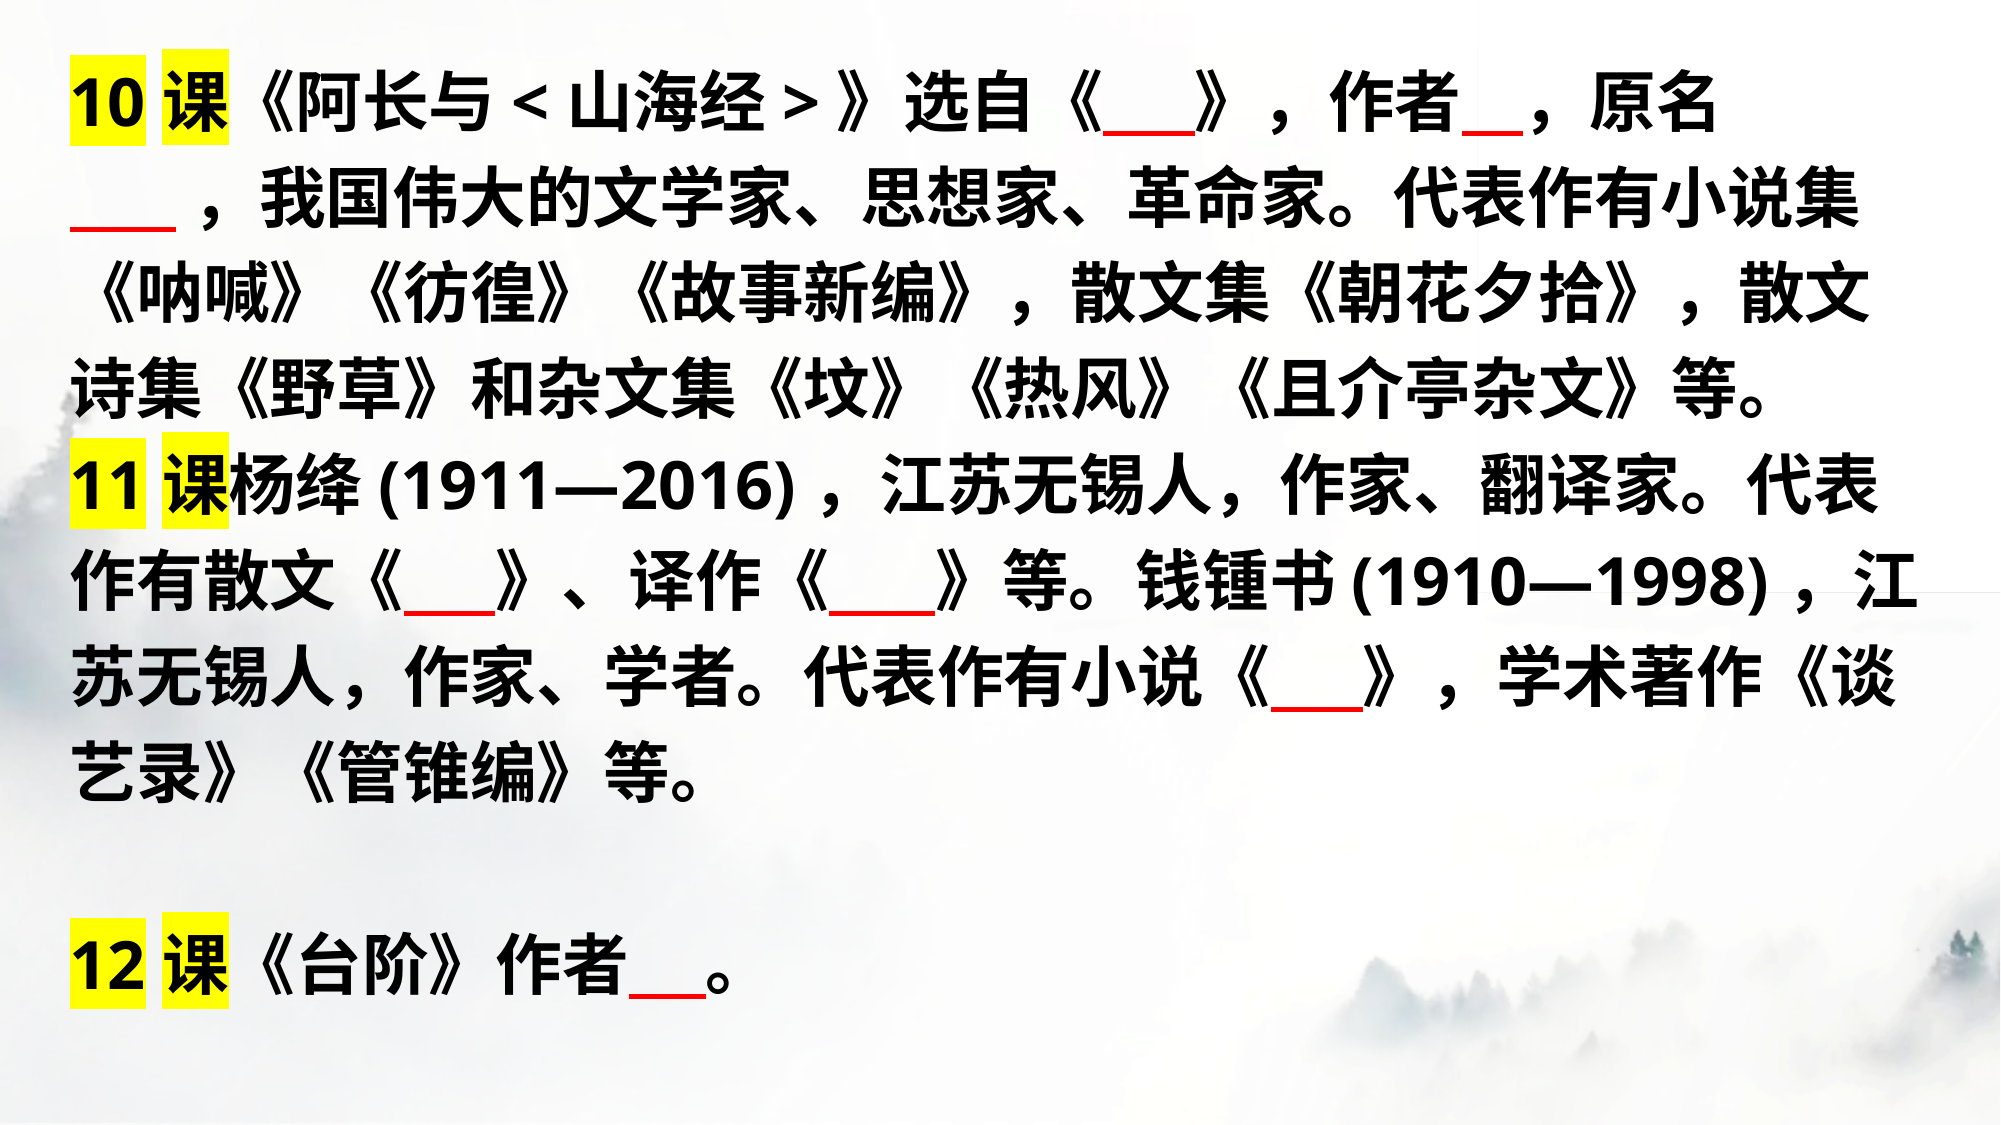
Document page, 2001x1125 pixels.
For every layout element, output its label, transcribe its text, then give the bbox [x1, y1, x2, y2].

picture [0, 0, 2001, 1125]
text_box 10课《阿长与<山海经>》选自《 》，作者 ，原名 ，我国伟大的文学家、思想家、革命家。代表作有小说集《呐喊》《彷徨》《故事新编》，散文集《朝花夕拾》，散文诗集《野草》和杂文集《坟》《热风》《且介亭杂文》等。 11课杨绛(1911—2016)，江苏无锡人，作家、翻译家。代表作有散文《 》、译作《 》等。钱锺书(1910—1998)，江苏无锡人，作家、学者。代表作有小说《 》，学术著作《谈艺录》《管锥编》等。 12课《台阶》作者 。 [54, 36, 1951, 1106]
